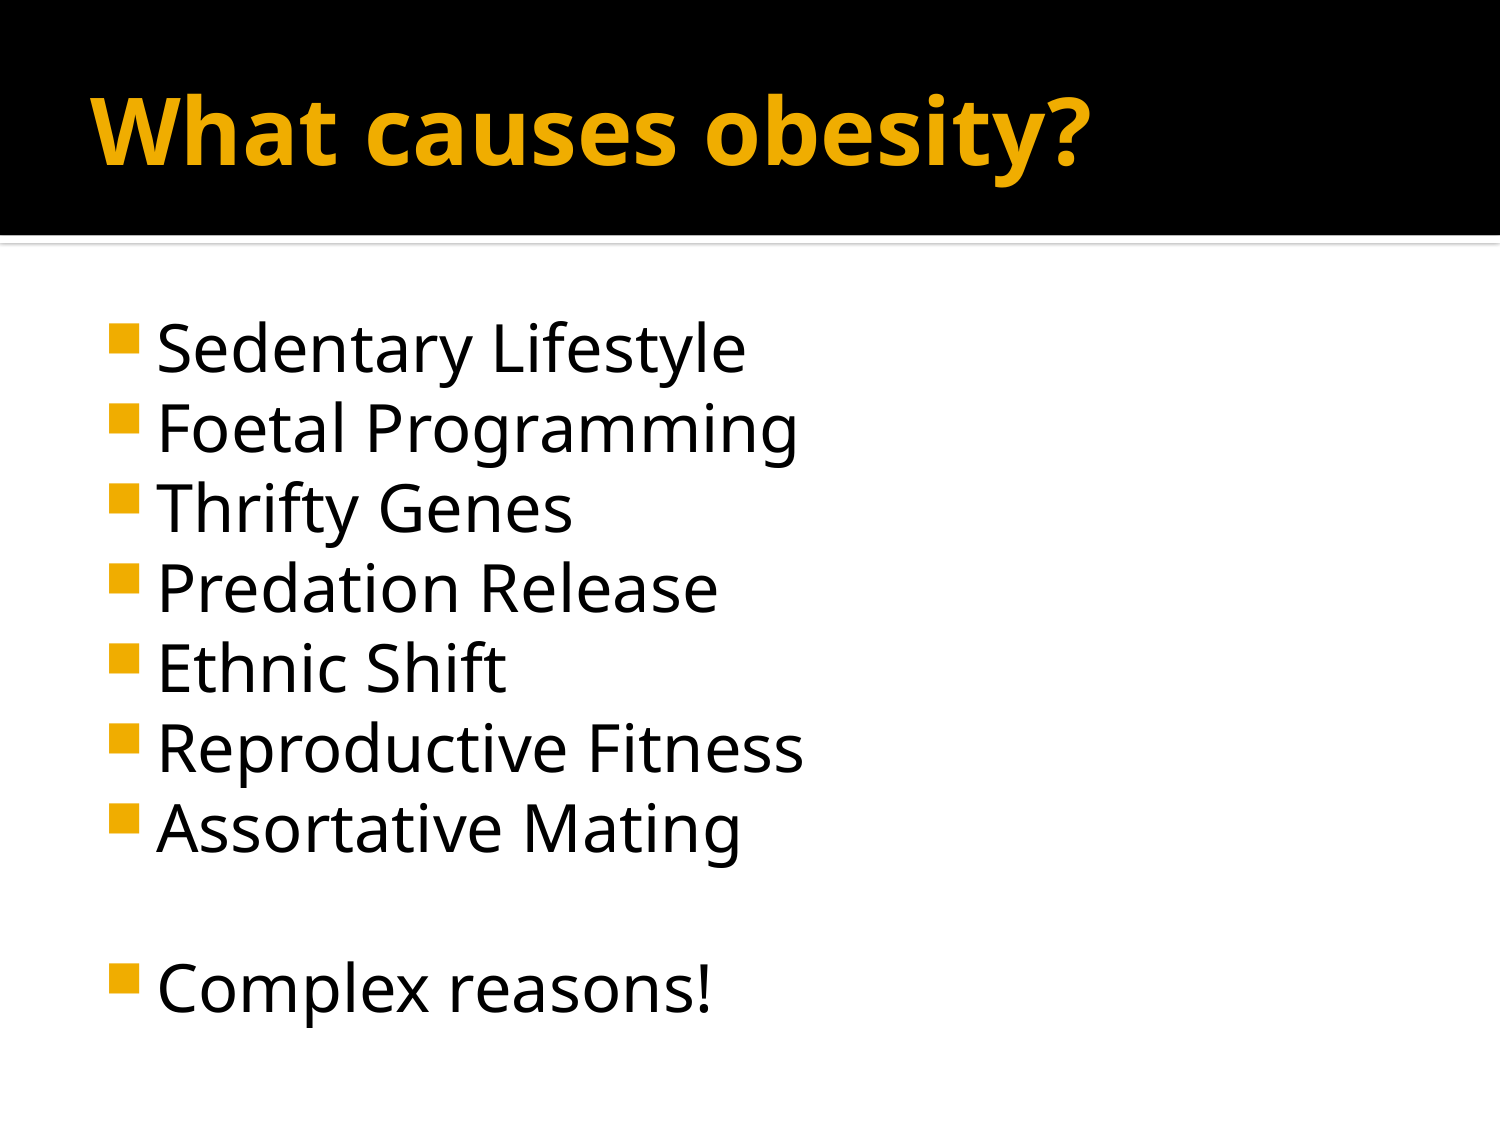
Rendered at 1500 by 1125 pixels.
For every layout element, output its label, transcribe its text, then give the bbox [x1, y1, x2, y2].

list Sedentary Lifestyle Foetal Programming Thrifty Genes Predation Release Ethnic Shift Reproductive Fitness Assortative Mating Complex reasons! [75, 291, 1425, 1050]
title What causes obesity? [75, 25, 1425, 231]
